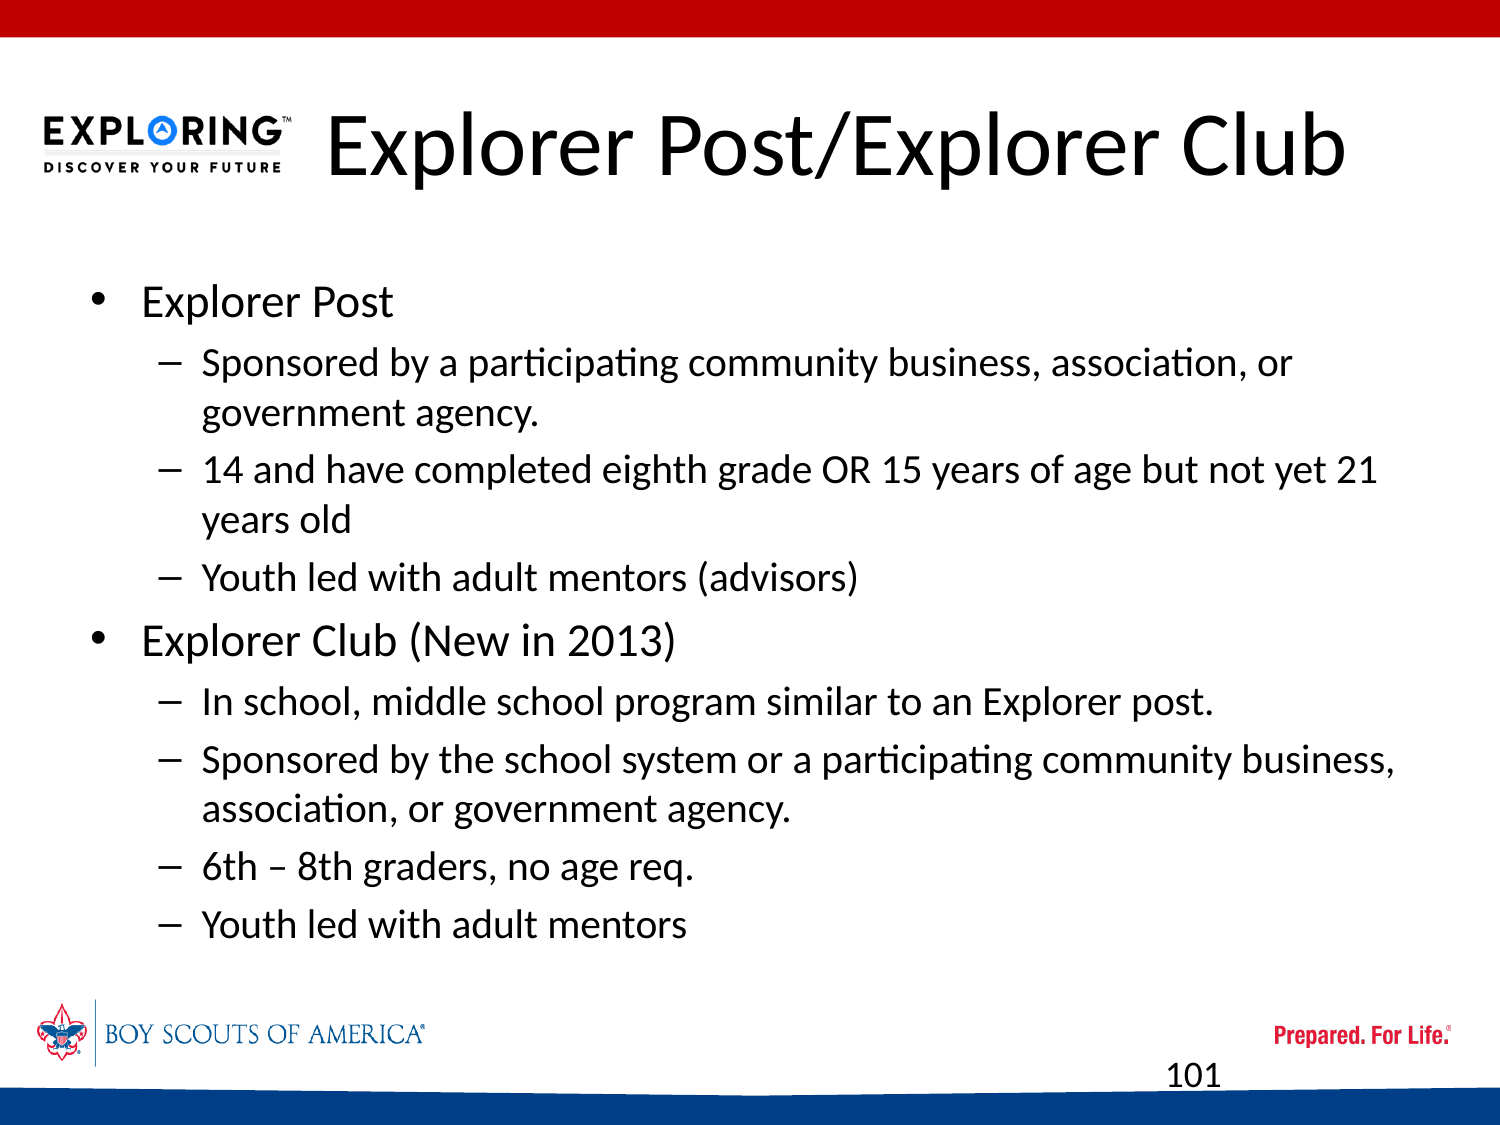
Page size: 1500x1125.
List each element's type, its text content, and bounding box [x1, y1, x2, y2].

list Explorer Post Sponsored by a participating community business, association, or government agency. 14 and have completed eighth grade OR 15 years of age but not yet 21 years old Youth led with adult mentors (advisors) Explorer Club (New in 2013) In school, middle school program similar to an Explorer post. Sponsored by the school system or a participating community business, association, or government agency. 6th – 8th graders, no age req. Youth led with adult mentors [74, 262, 1426, 963]
picture [39, 110, 294, 176]
slide_number 101 [1149, 1042, 1500, 1103]
picture [37, 999, 425, 1067]
title Explorer Post/Explorer Club [249, 44, 1426, 233]
